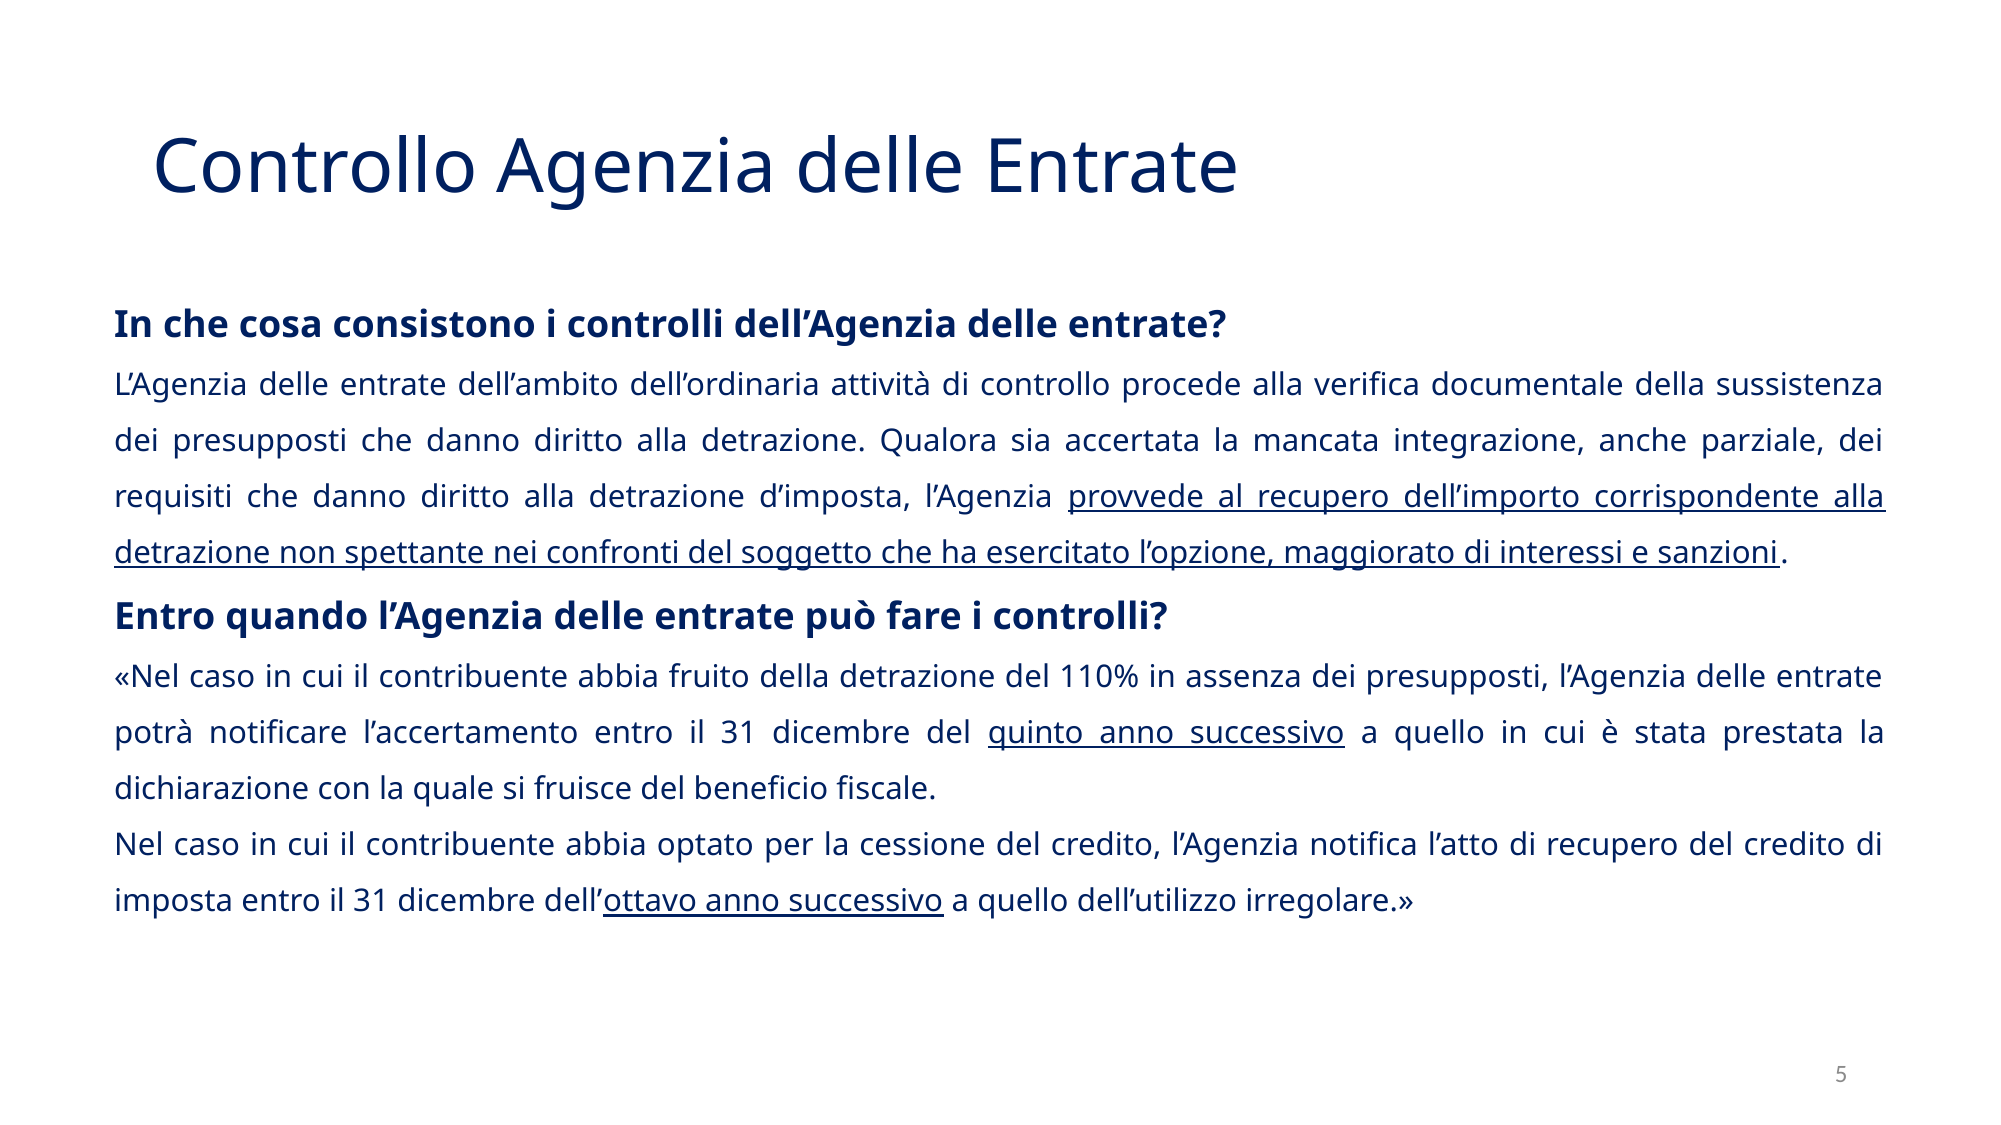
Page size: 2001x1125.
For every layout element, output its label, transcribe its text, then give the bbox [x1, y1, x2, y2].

list In che cosa consistono i controlli dell’Agenzia delle entrate? L’Agenzia delle entrate dell’ambito dell’ordinaria attività di controllo procede alla verifica documentale della sussistenza dei presupposti che danno diritto alla detrazione. Qualora sia accertata la mancata integrazione, anche parziale, dei requisiti che danno diritto alla detrazione d’imposta, l’Agenzia provvede al recupero dell’importo corrispondente alla detrazione non spettante nei confronti del soggetto che ha esercitato l’opzione, maggiorato di interessi e sanzioni. Entro quando l’Agenzia delle entrate può fare i controlli? «Nel caso in cui il contribuente abbia fruito della detrazione del 110% in assenza dei presupposti, l’Agenzia delle entrate potrà notificare l’accertamento entro il 31 dicembre del quinto anno successivo a quello in cui è stata prestata la dichiarazione con la quale si fruisce del beneficio fiscale. Nel caso in cui il contribuente abbia optato per la cessione del credito, l’Agenzia notifica l’atto di recupero del credito di imposta entro il 31 dicembre dell’ottavo anno successivo a quello dell’utilizzo irregolare.» [114, 277, 1886, 975]
text_box Controllo Agenzia delle Entrate [137, 59, 1863, 278]
slide_number 5 [1412, 1042, 1863, 1103]
